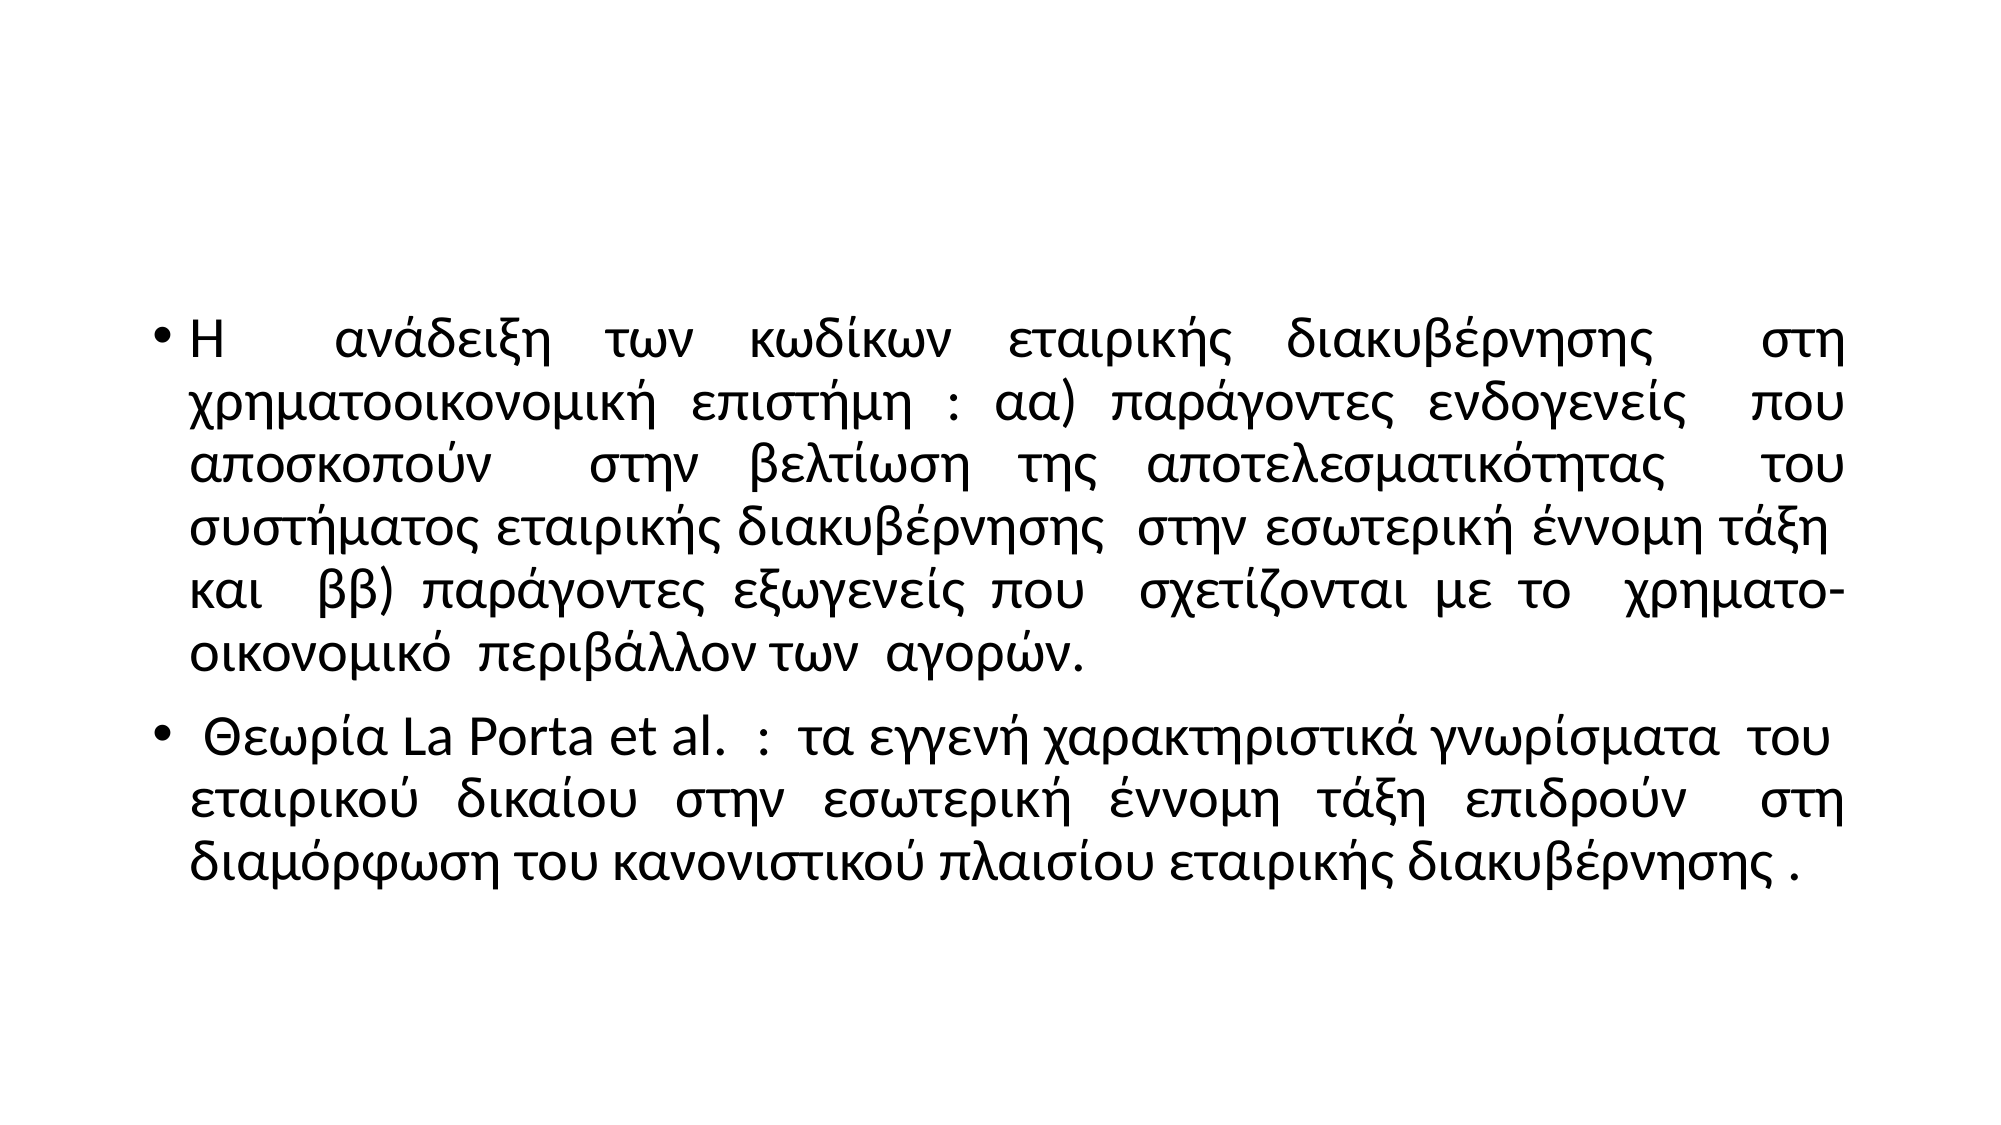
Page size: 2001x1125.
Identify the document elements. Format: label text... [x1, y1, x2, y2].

list Η ανάδειξη των κωδίκων εταιρικής διακυβέρνησης στη χρηματοοικονομική επιστήμη : αα) παράγοντες ενδογενείς που αποσκοπούν στην βελτίωση της αποτελεσματικότητας του συστήματος εταιρικής διακυβέρνησης στην εσωτερική έννομη τάξη και ββ) παράγοντες εξωγενείς που σχετίζονται με το χρηματο-οικονομικό περιβάλλον των αγορών. Θεωρία La Porta et al. : τα εγγενή χαρακτηριστικά γνωρίσματα του εταιρικού δικαίου στην εσωτερική έννομη τάξη επιδρούν στη διαμόρφωση του κανονιστικού πλαισίου εταιρικής διακυβέρνησης . [137, 299, 1863, 1014]
